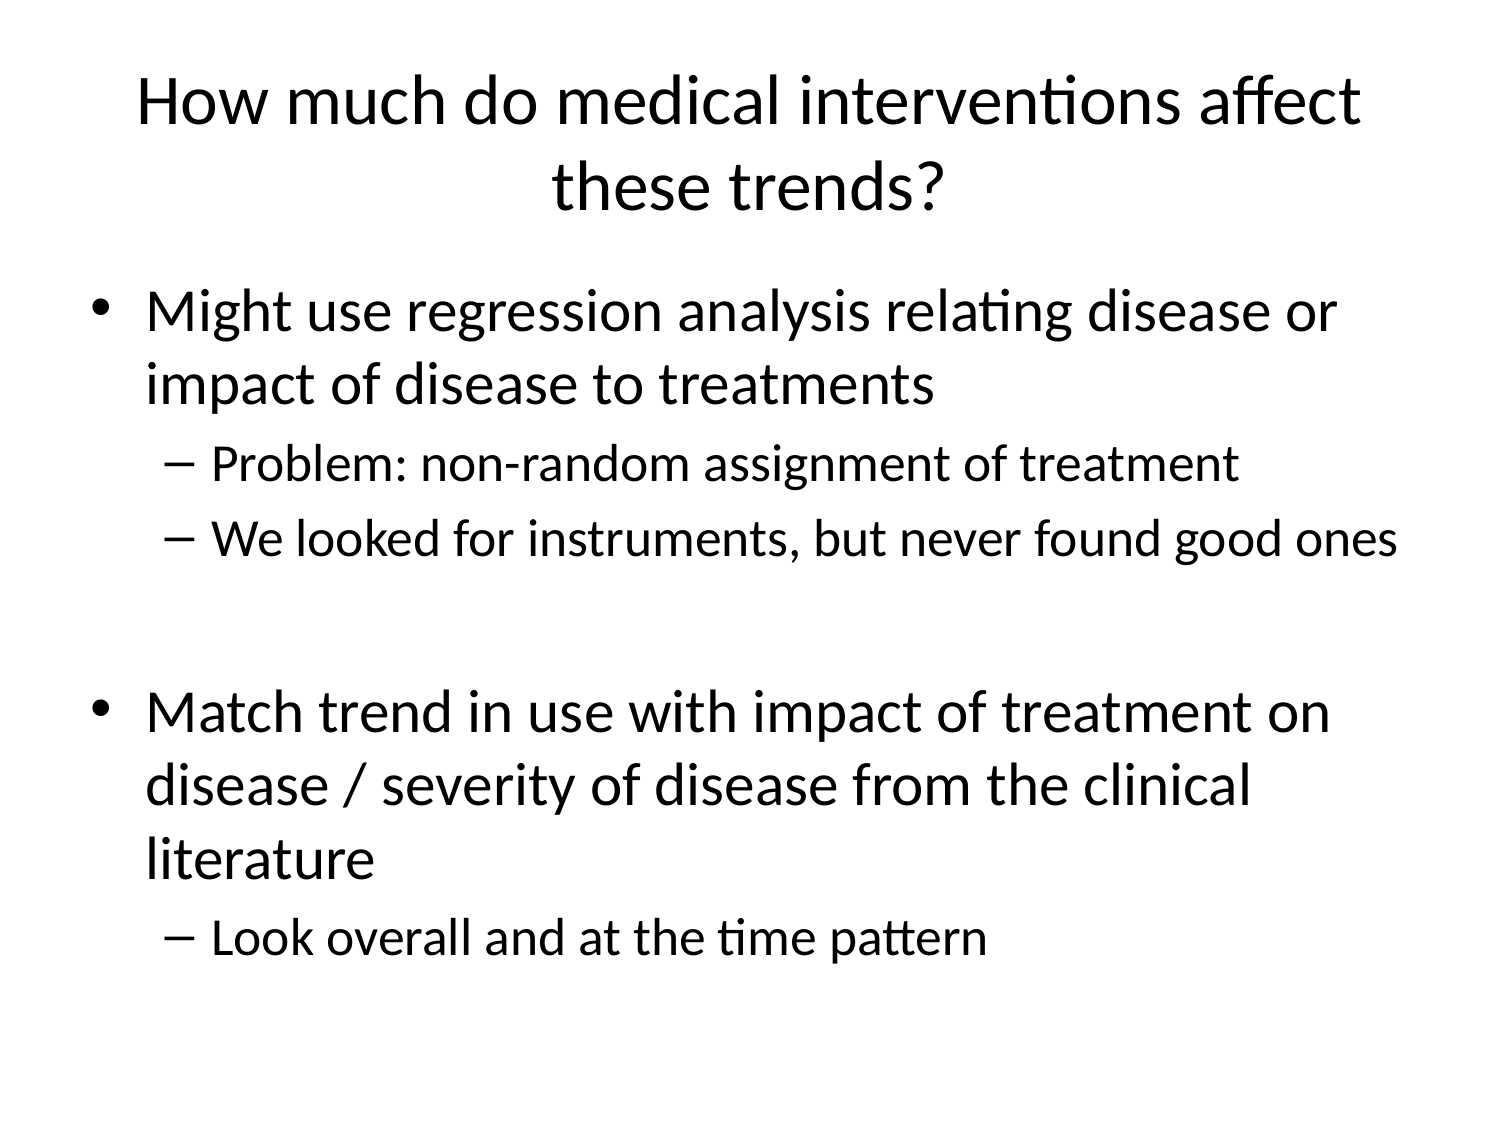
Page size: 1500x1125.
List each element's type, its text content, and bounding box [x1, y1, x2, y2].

list Might use regression analysis relating disease or impact of disease to treatments Problem: non-random assignment of treatment We looked for instruments, but never found good ones Match trend in use with impact of treatment on disease / severity of disease from the clinical literature Look overall and at the time pattern [75, 262, 1425, 1005]
title How much do medical interventions affect these trends? [75, 45, 1425, 233]
